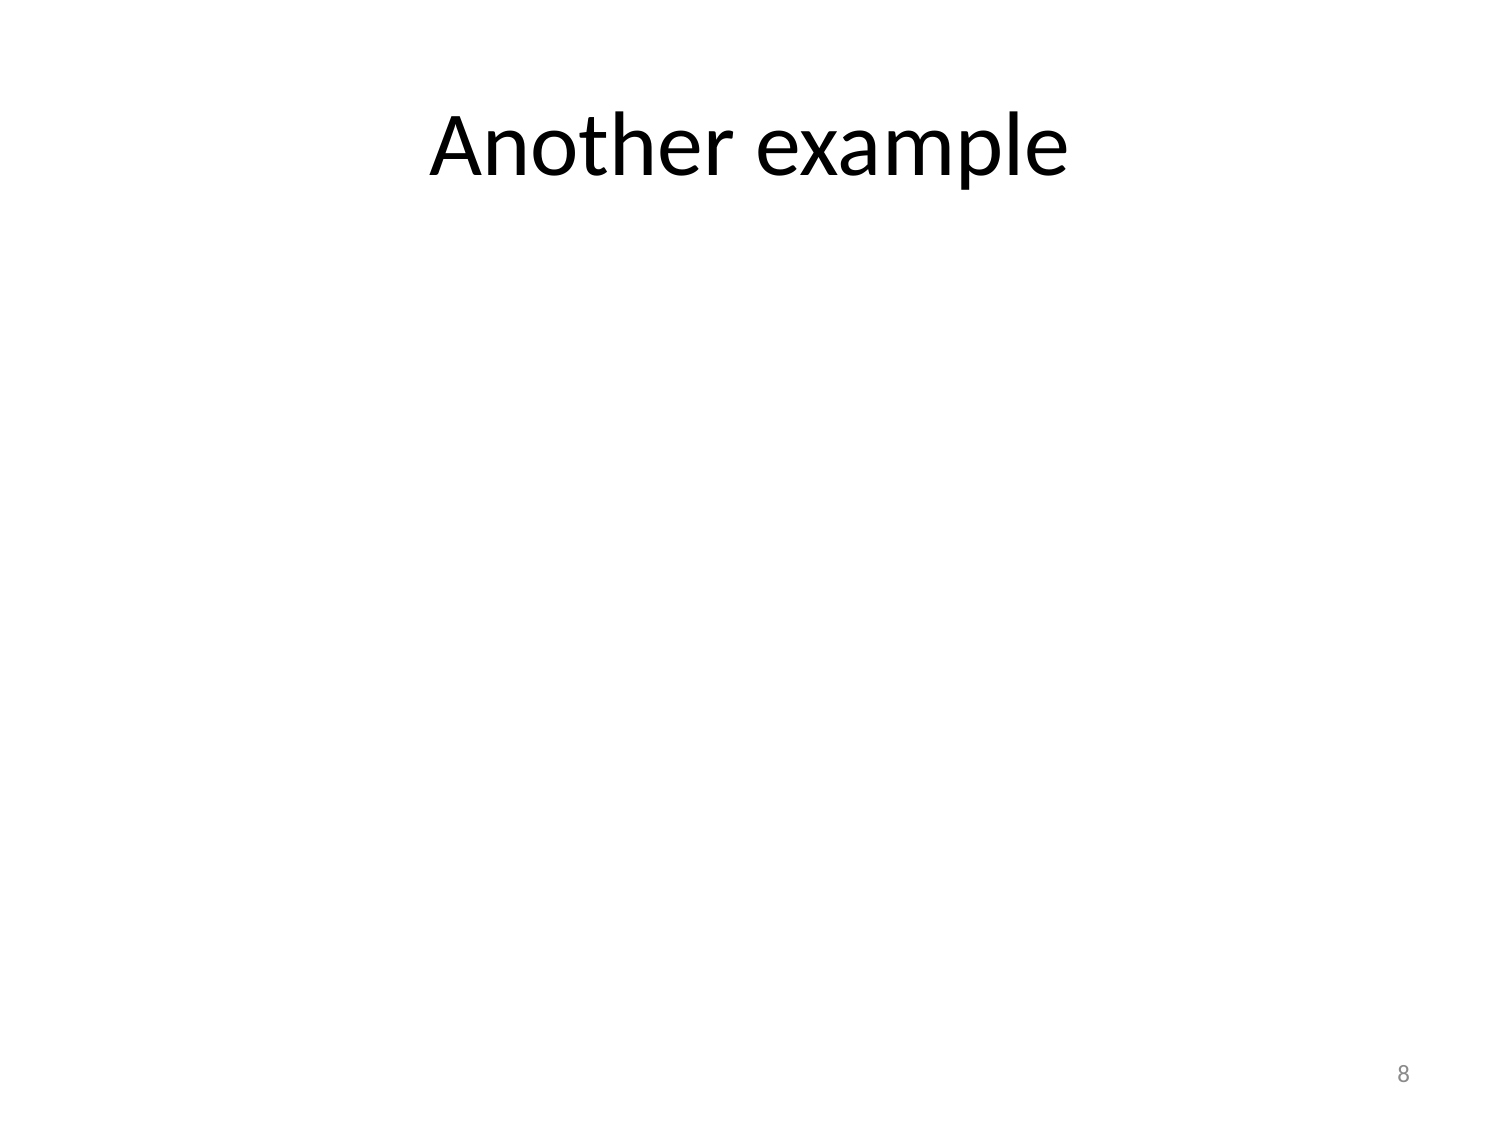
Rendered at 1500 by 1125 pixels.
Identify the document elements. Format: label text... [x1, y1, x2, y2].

slide_number 8 [1074, 1042, 1425, 1103]
title Another example [75, 45, 1425, 233]
